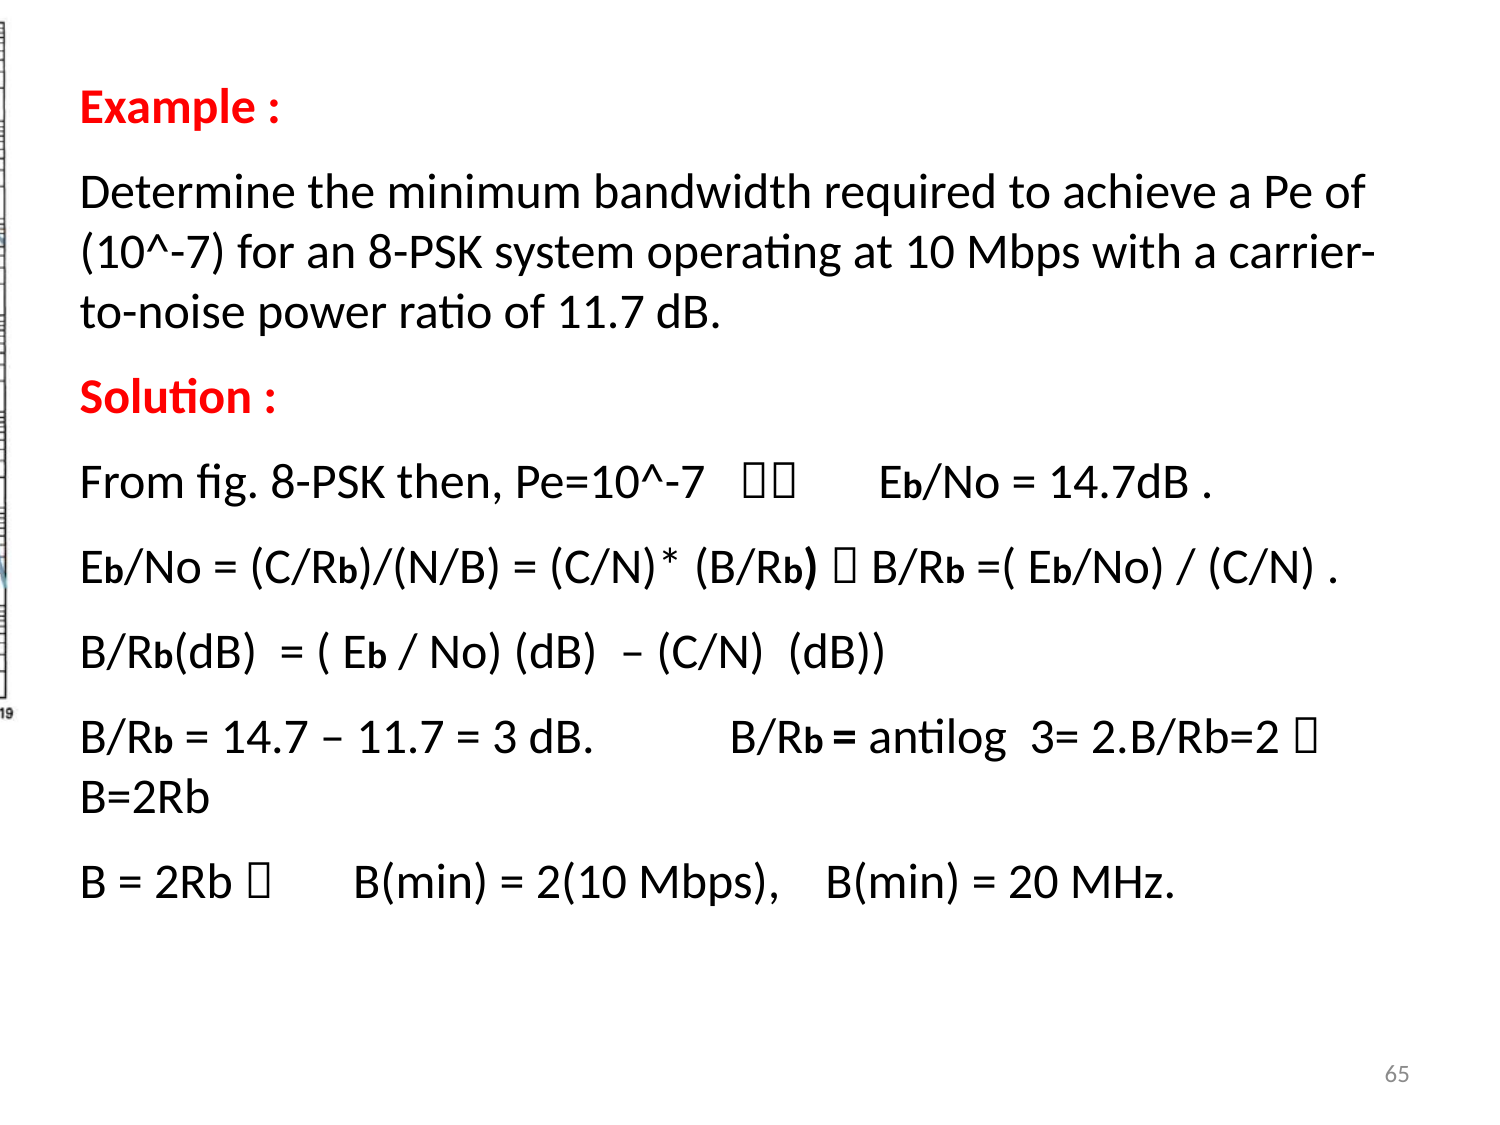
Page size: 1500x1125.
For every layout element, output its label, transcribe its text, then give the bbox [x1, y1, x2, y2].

text_box Example : Determine the minimum bandwidth required to achieve a Pe of (10^-7) for an 8-PSK system operating at 10 Mbps with a carrier-to-noise power ratio of 11.7 dB. Solution : From fig. 8-PSK then, Pe=10^-7  Eb/No = 14.7dB . Eb/No = (C/Rb)/(N/B) = (C/N)* (B/Rb)  B/Rb =( Eb/No) / (C/N) . B/Rb(dB) = ( Eb / No) (dB) – (C/N) (dB)) B/Rb = 14.7 – 11.7 = 3 dB. B/Rb = antilog 3= 2. B/Rb=2  B=2Rb B = 2Rb  B(min) = 2(10 Mbps), B(min) = 20 MHz. [64, 66, 1447, 1001]
picture [0, 0, 50, 800]
slide_number 65 [1074, 1042, 1425, 1103]
